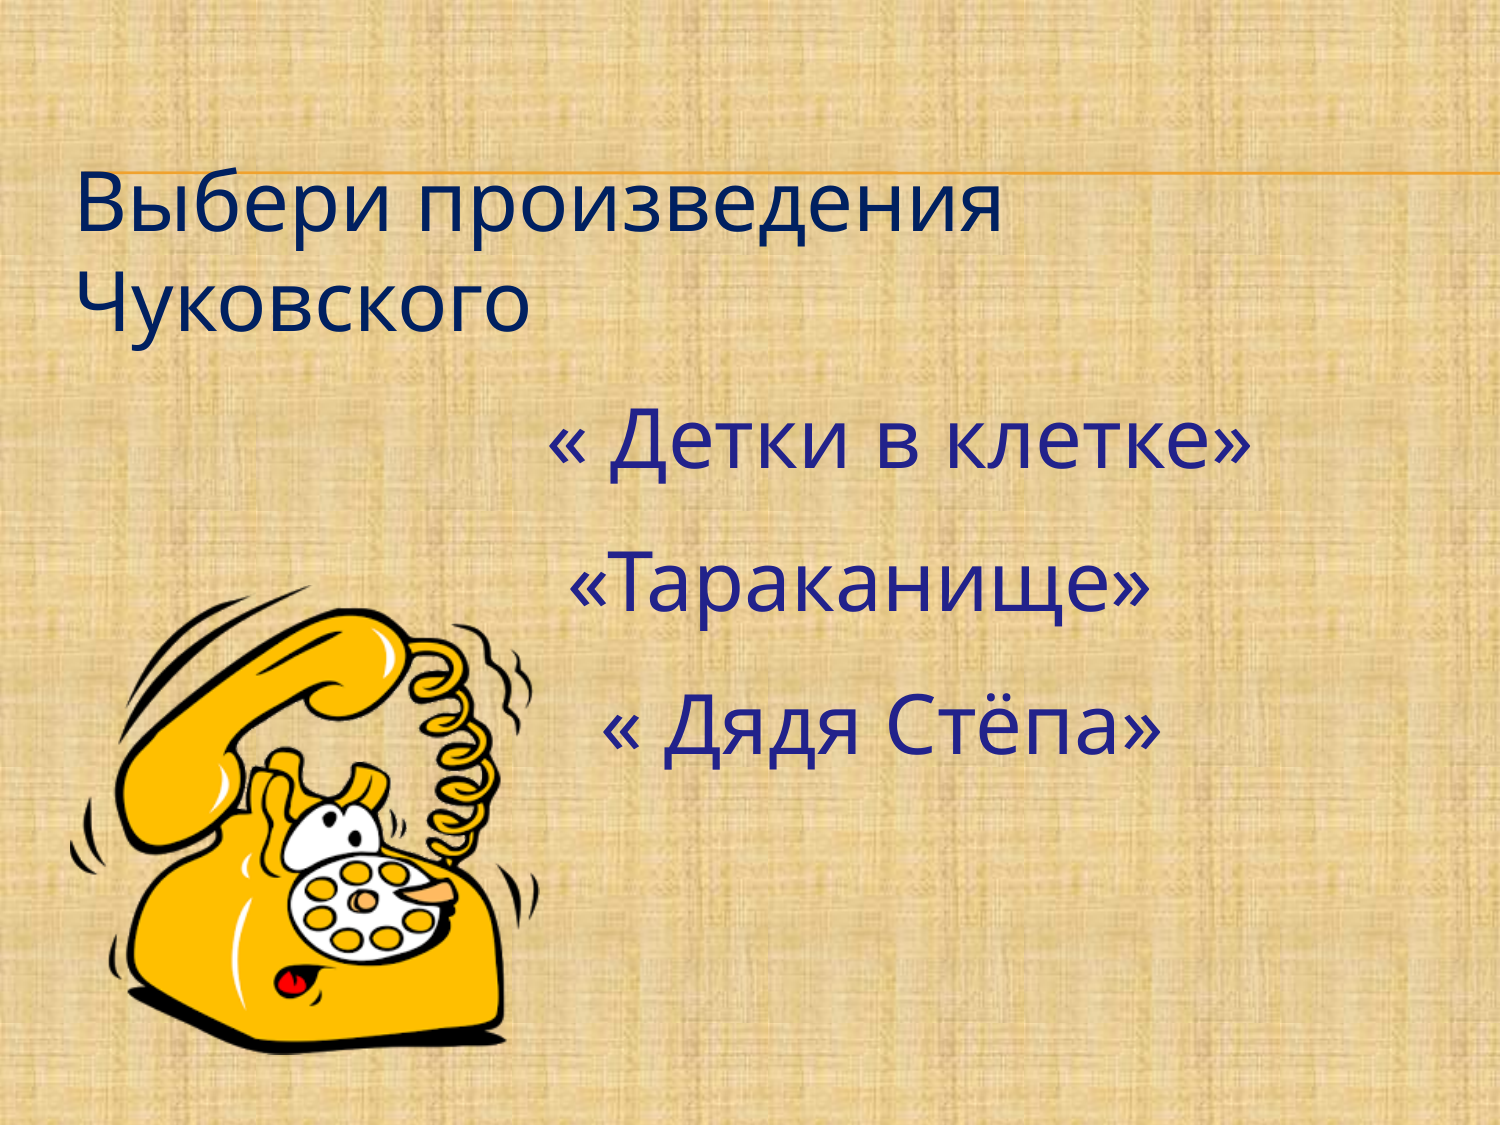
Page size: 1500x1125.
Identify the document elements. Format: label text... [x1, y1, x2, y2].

title Выбери произведения Чуковского [58, 140, 1485, 352]
text_box « Детки в клетке» «Тараканище» « Дядя Стёпа» [49, 254, 1475, 998]
picture [0, 0, 1500, 1125]
